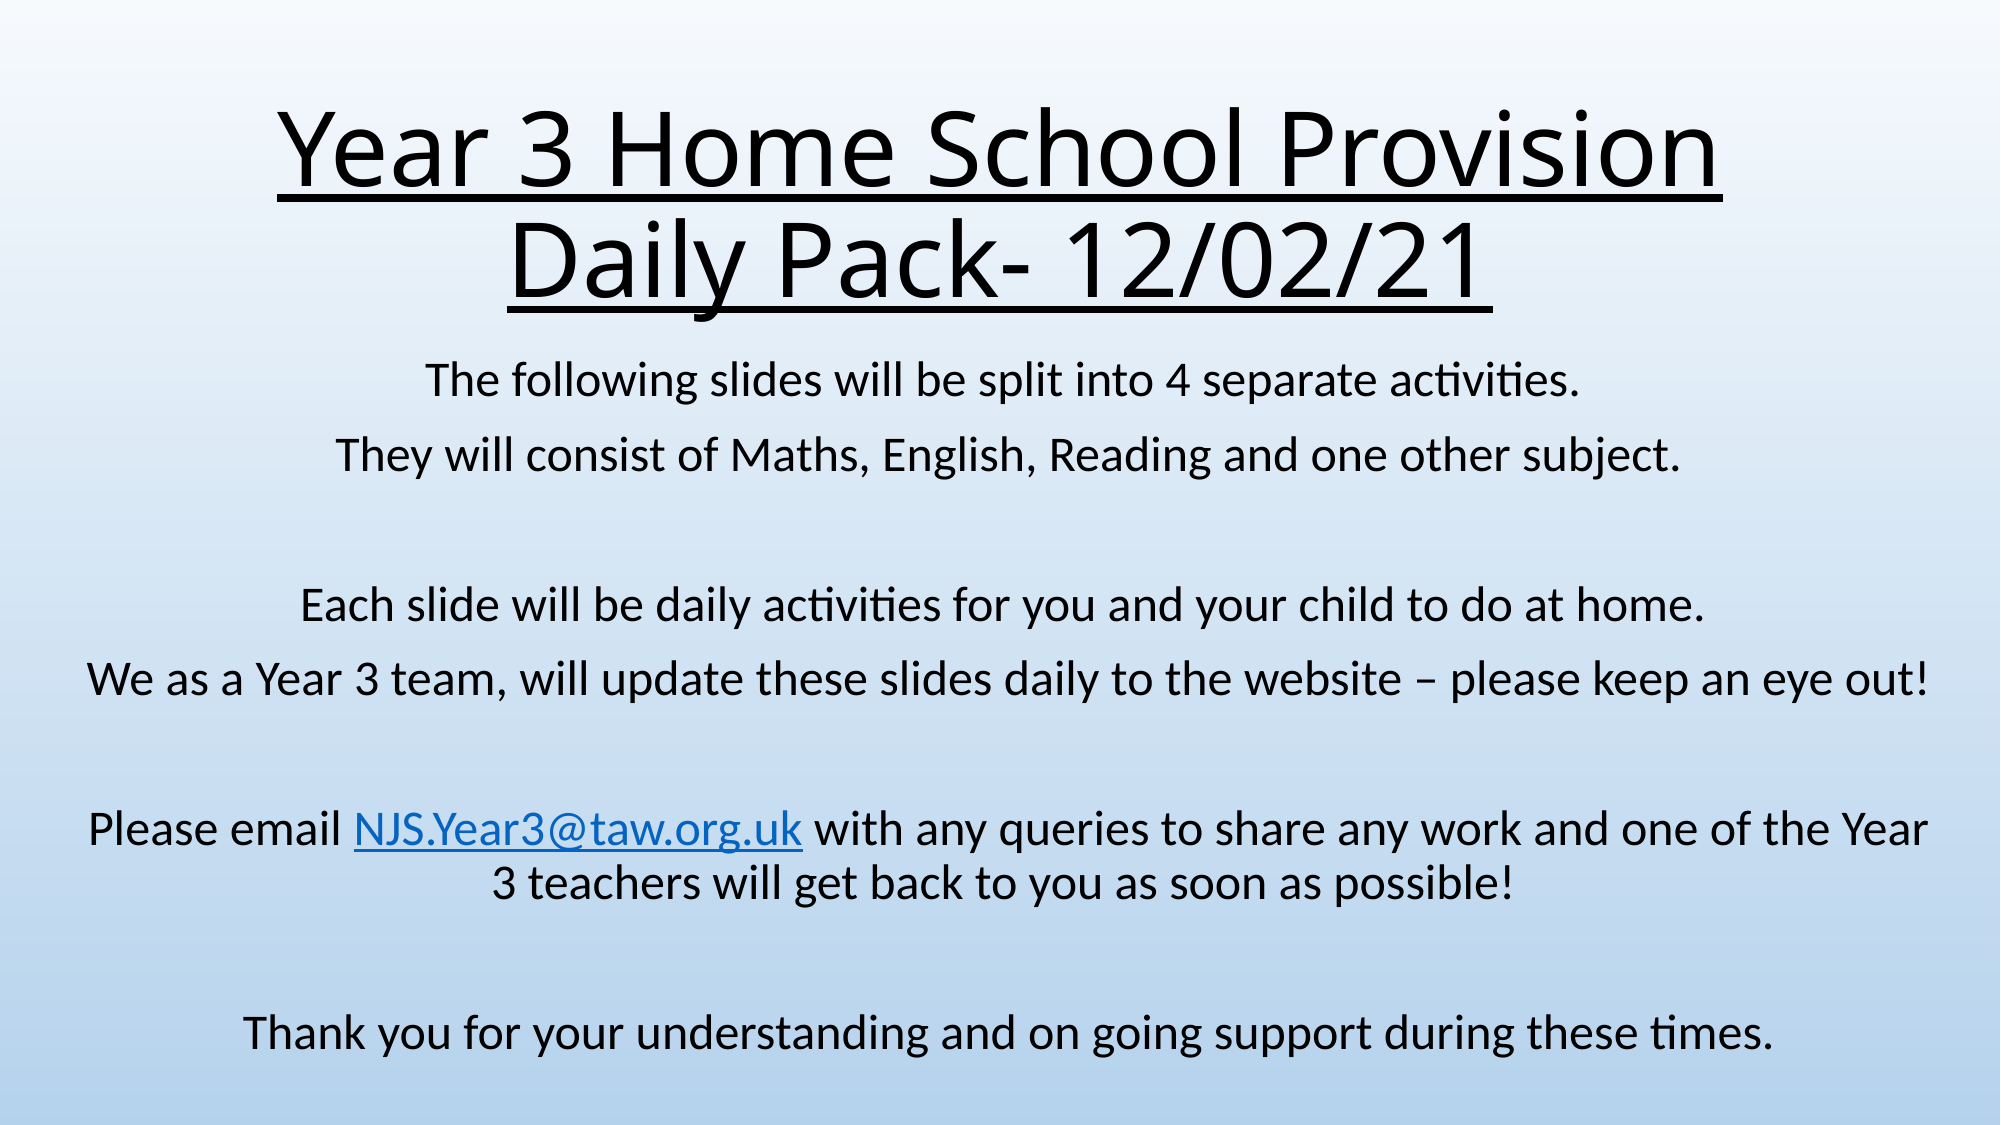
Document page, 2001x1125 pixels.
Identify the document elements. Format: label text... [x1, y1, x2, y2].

title Year 3 Home School Provision Daily Pack- 12/02/21 [249, 27, 1750, 328]
subtitle The following slides will be split into 4 separate activities. They will consist of Maths, English, Reading and one other subject. Each slide will be daily activities for you and your child to do at home. We as a Year 3 team, will update these slides daily to the website – please keep an eye out! Please email NJS.Year3@taw.org.uk with any queries to share any work and one of the Year 3 teachers will get back to you as soon as possible! Thank you for your understanding and on going support during these times. [70, 345, 1948, 1125]
